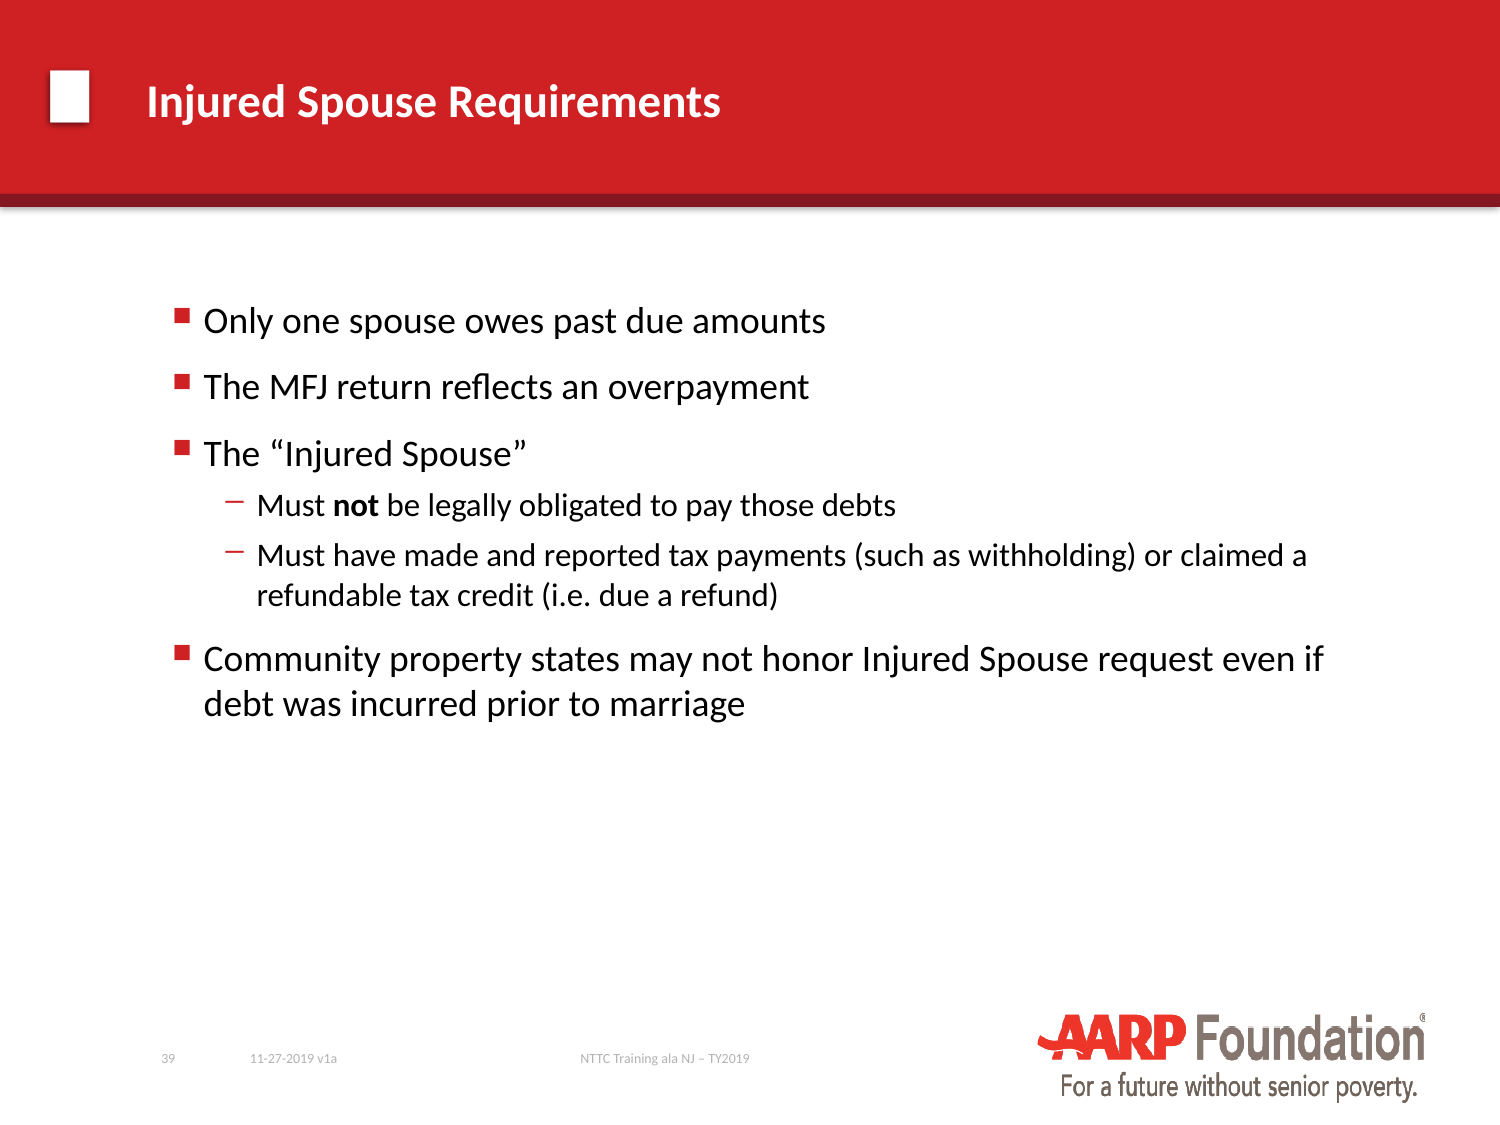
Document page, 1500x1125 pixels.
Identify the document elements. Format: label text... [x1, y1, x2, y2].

title Injured Spouse Requirements [131, 4, 1331, 193]
footer NTTC Training ala NJ – TY2019 [427, 1027, 903, 1088]
list Only one spouse owes past due amounts The MFJ return reflects an overpayment The “Injured Spouse” Must not be legally obligated to pay those debts Must have made and reported tax payments (such as withholding) or claimed a refundable tax credit (i.e. due a refund) Community property states may not honor Injured Spouse request even if debt was incurred prior to marriage [157, 288, 1358, 949]
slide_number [234, 1027, 399, 1088]
slide_number 39 [75, 1027, 191, 1088]
